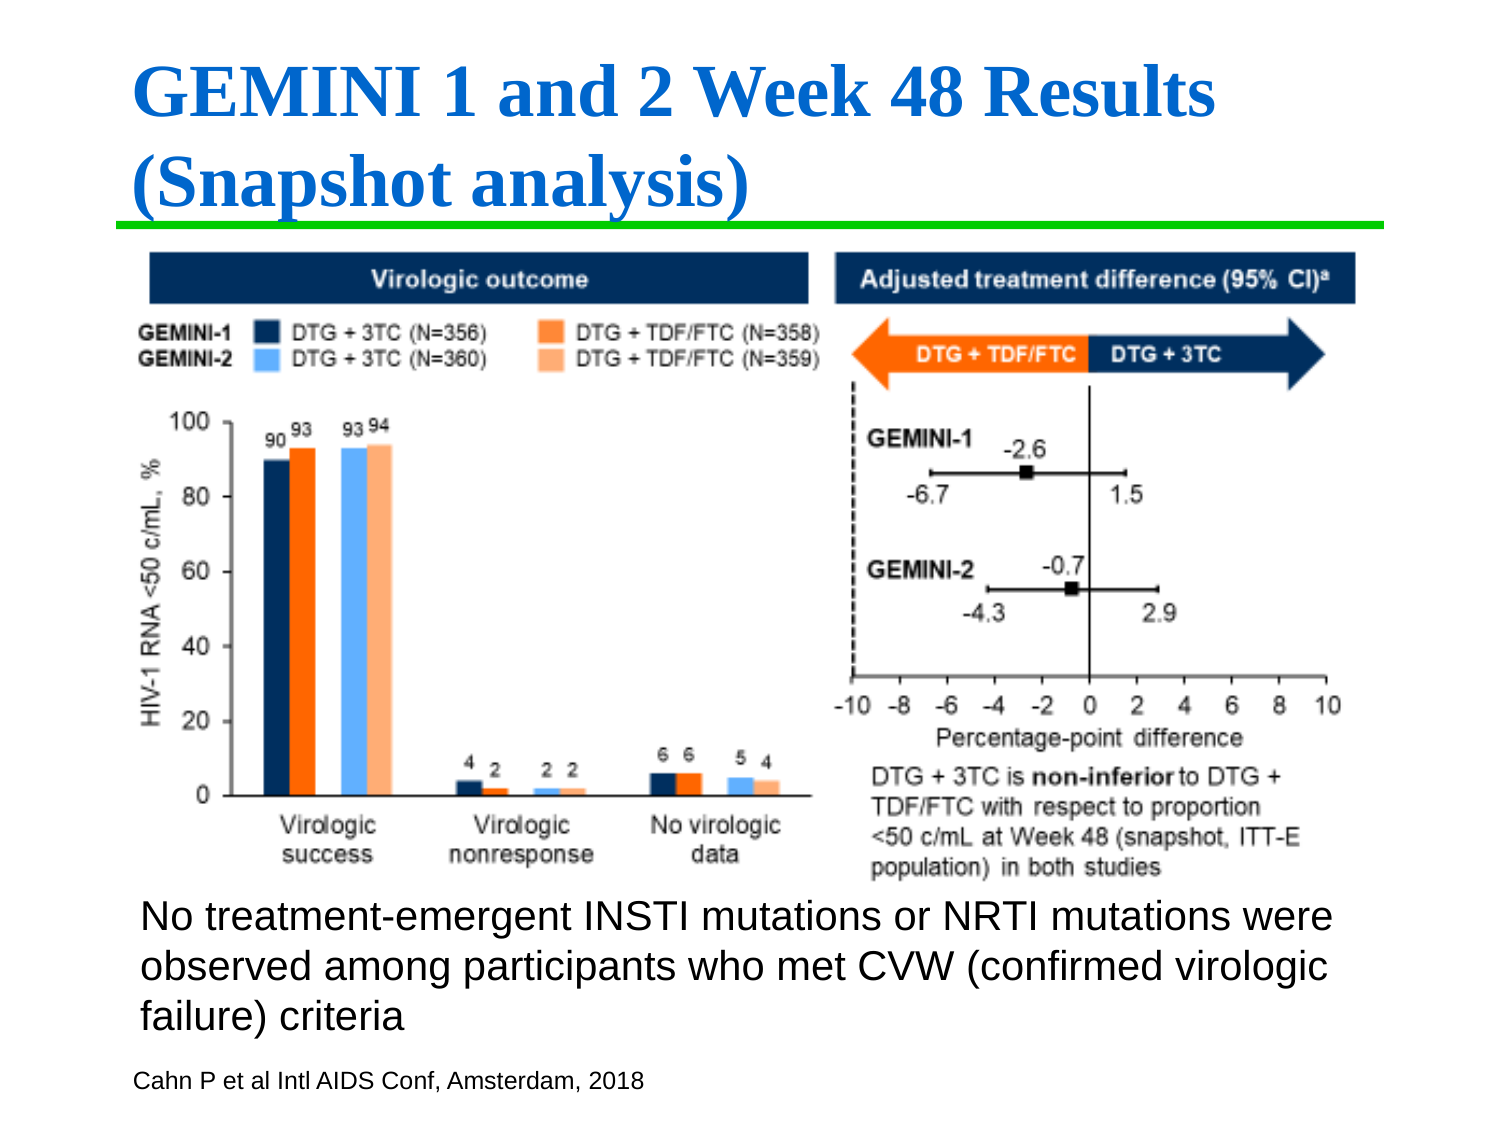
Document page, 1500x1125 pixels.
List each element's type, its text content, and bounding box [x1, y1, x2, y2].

text_box No treatment-emergent INSTI mutations or NRTI mutations were observed among participants who met CVW (confirmed virologic failure) criteria [125, 881, 1441, 1047]
text_box Cahn P et al Intl AIDS Conf, Amsterdam, 2018 [118, 1056, 661, 1102]
picture [92, 238, 1384, 901]
title GEMINI 1 and 2 Week 48 Results (Snapshot analysis) [116, 61, 1384, 201]
